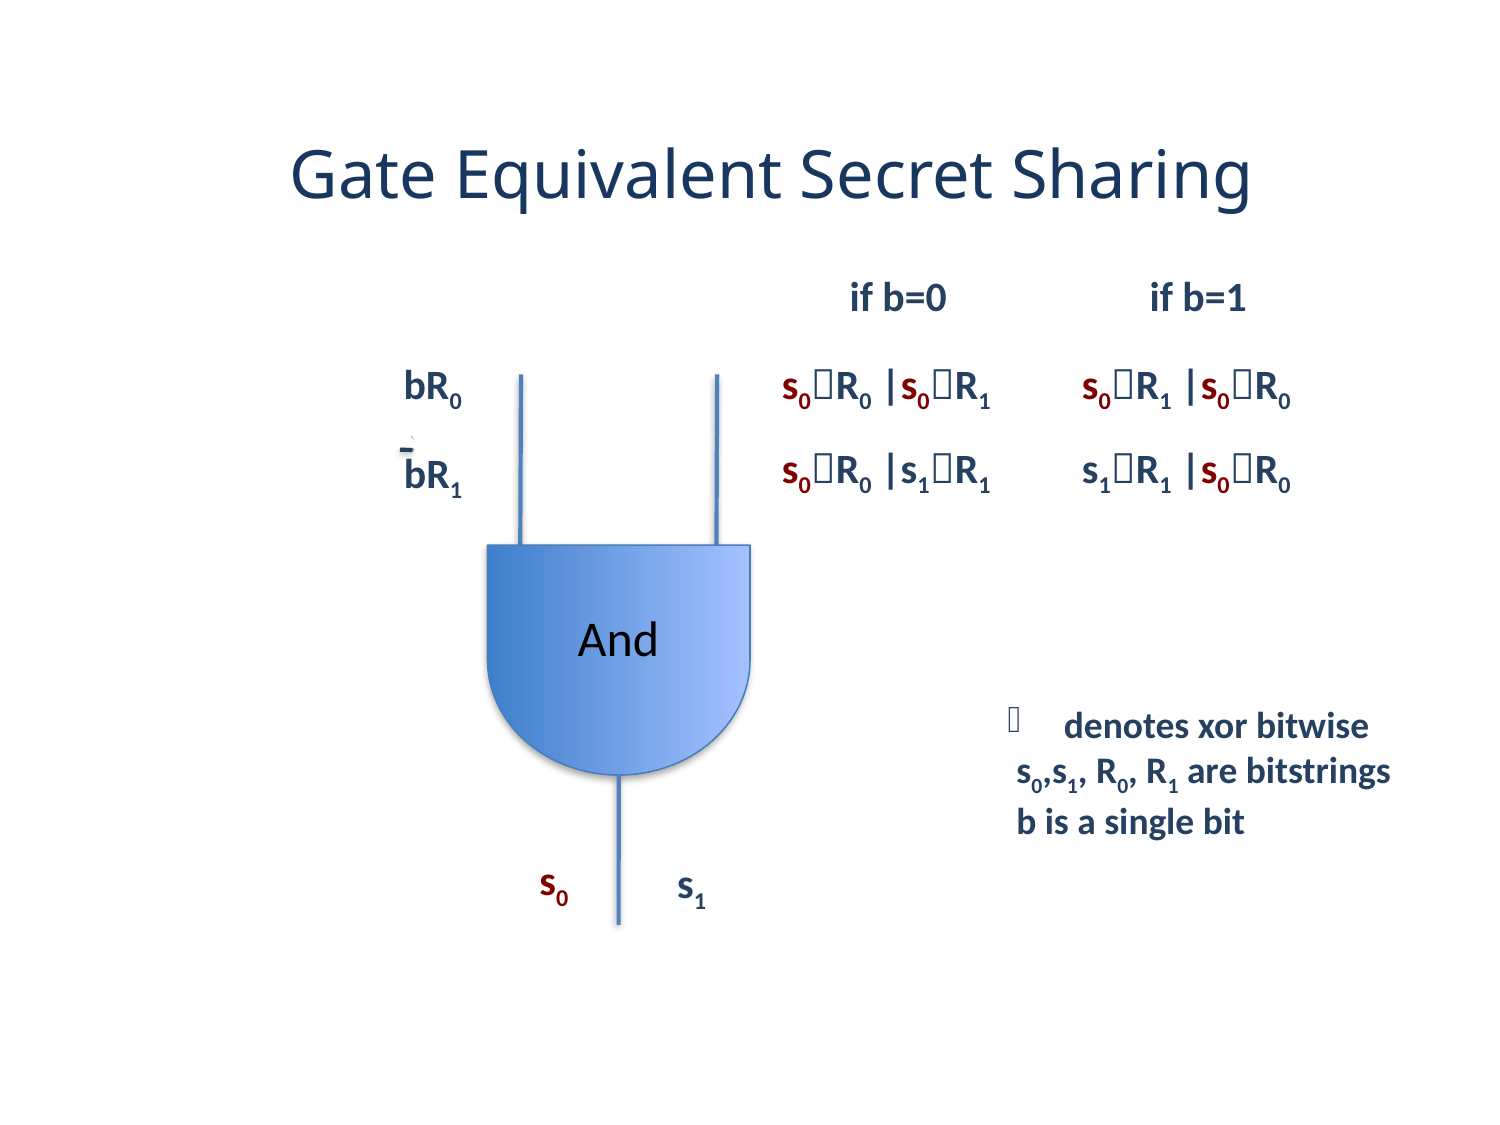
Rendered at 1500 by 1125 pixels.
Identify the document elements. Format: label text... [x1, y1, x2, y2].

text_box if b=1 [1134, 262, 1262, 328]
text_box Gate Equivalent Secret Sharing [275, 124, 1270, 220]
text_box if b=0 [834, 262, 962, 328]
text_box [387, 349, 1412, 926]
